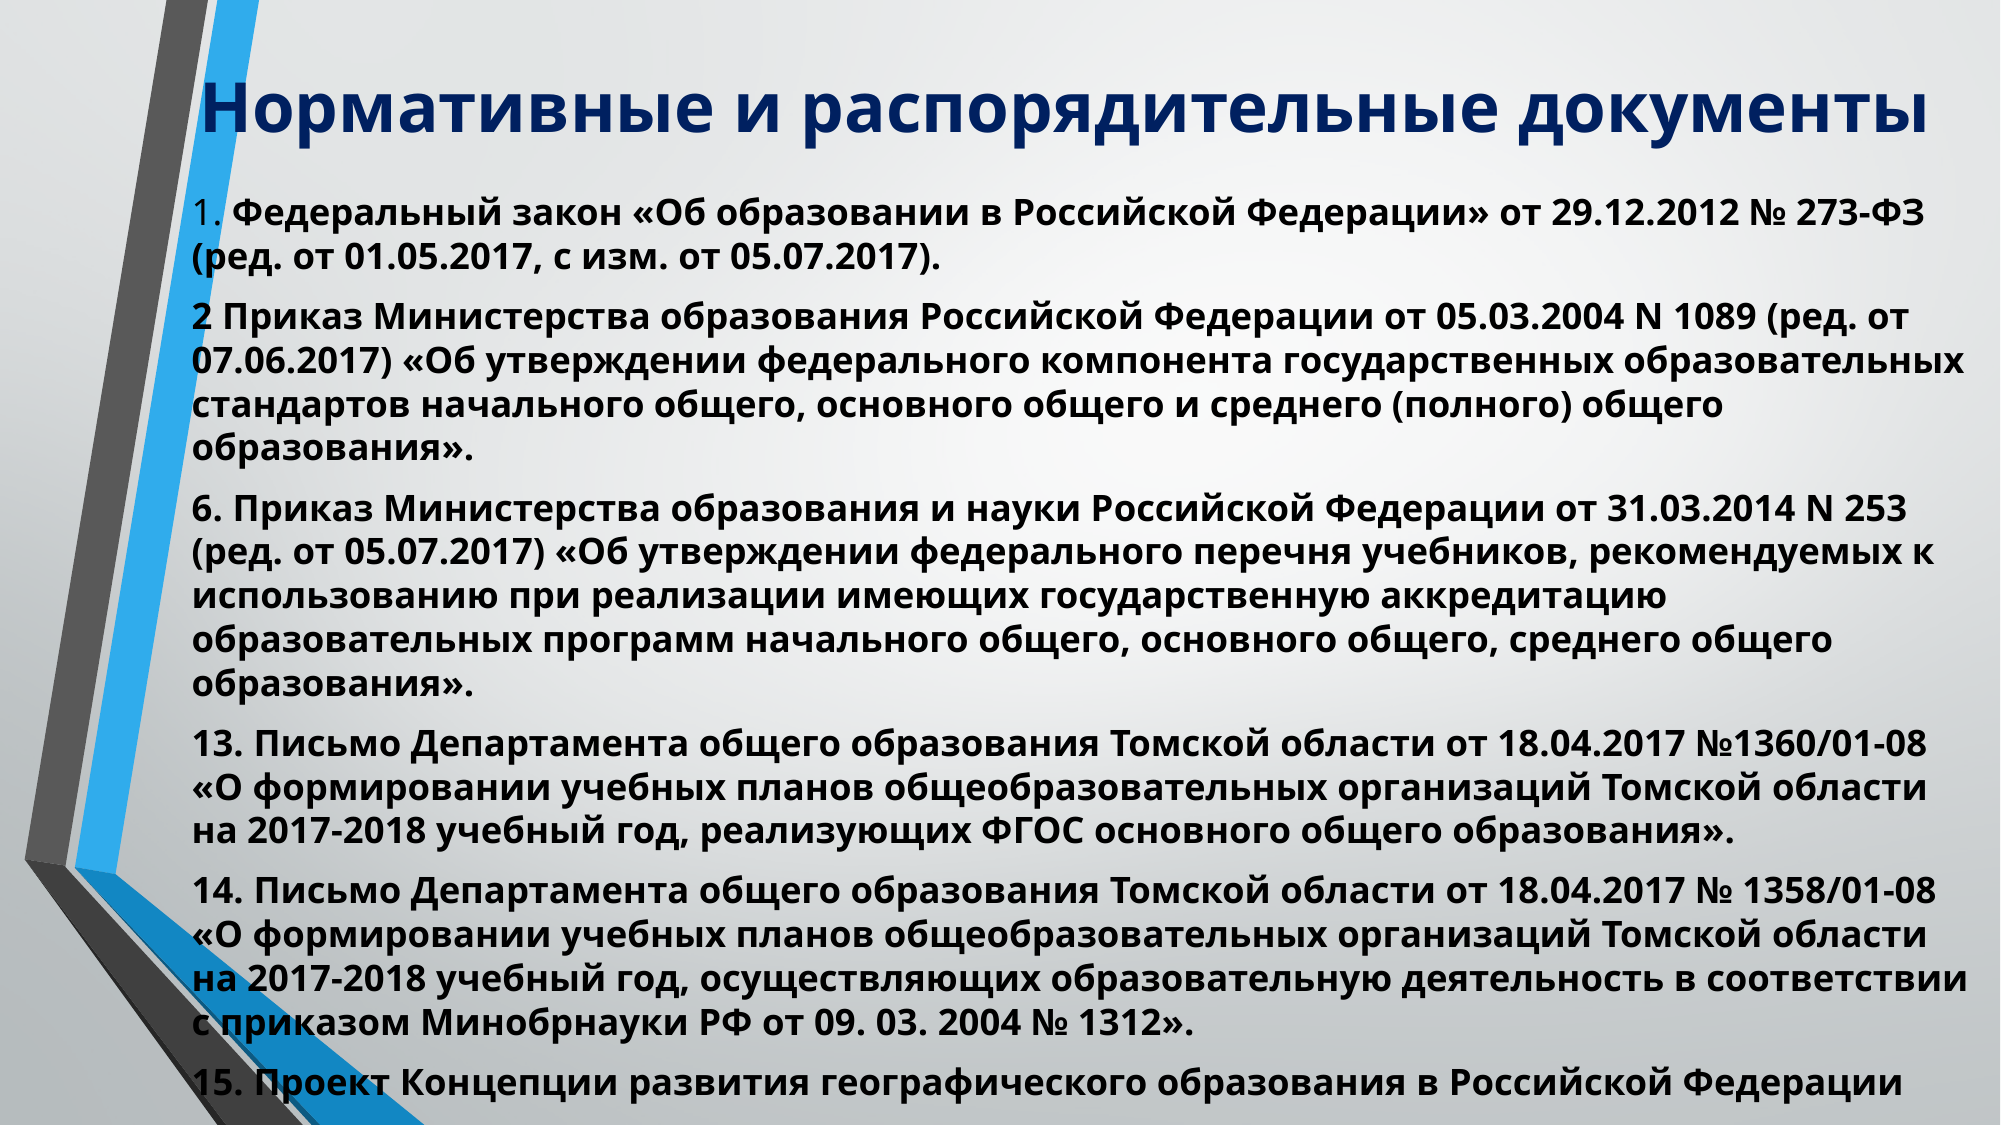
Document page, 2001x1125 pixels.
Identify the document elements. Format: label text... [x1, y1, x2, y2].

list 1. Федеральный закон «Об образовании в Российской Федерации» от 29.12.2012 № 273-ФЗ (ред. от 01.05.2017, с изм. от 05.07.2017). 2 Приказ Министерства образования Российской Федерации от 05.03.2004 N 1089 (ред. от 07.06.2017) «Об утверждении федерального компонента государственных образовательных стандартов начального общего, основного общего и среднего (полного) общего образования». 6. Приказ Министерства образования и науки Российской Федерации от 31.03.2014 N 253 (ред. от 05.07.2017) «Об утверждении федерального перечня учебников, рекомендуемых к использованию при реализации имеющих государственную аккредитацию образовательных программ начального общего, основного общего, среднего общего образования». 13. Письмо Департамента общего образования Томской области от 18.04.2017 №1360/01-08 «О формировании учебных планов общеобразовательных организаций Томской области на 2017-2018 учебный год, реализующих ФГОС основного общего образования». 14. Письмо Департамента общего образования Томской области от 18.04.2017 № 1358/01-08 «О формировании учебных планов общеобразовательных организаций Томской области на 2017-2018 учебный год, осуществляющих образовательную деятельность в соответствии с приказом Минобрнауки РФ от 09. 03. 2004 № 1312». 15. Проект Концепции развития географического образования в Российской Федерации [176, 181, 1996, 1118]
title Нормативные и распорядительные документы [176, 27, 1954, 181]
